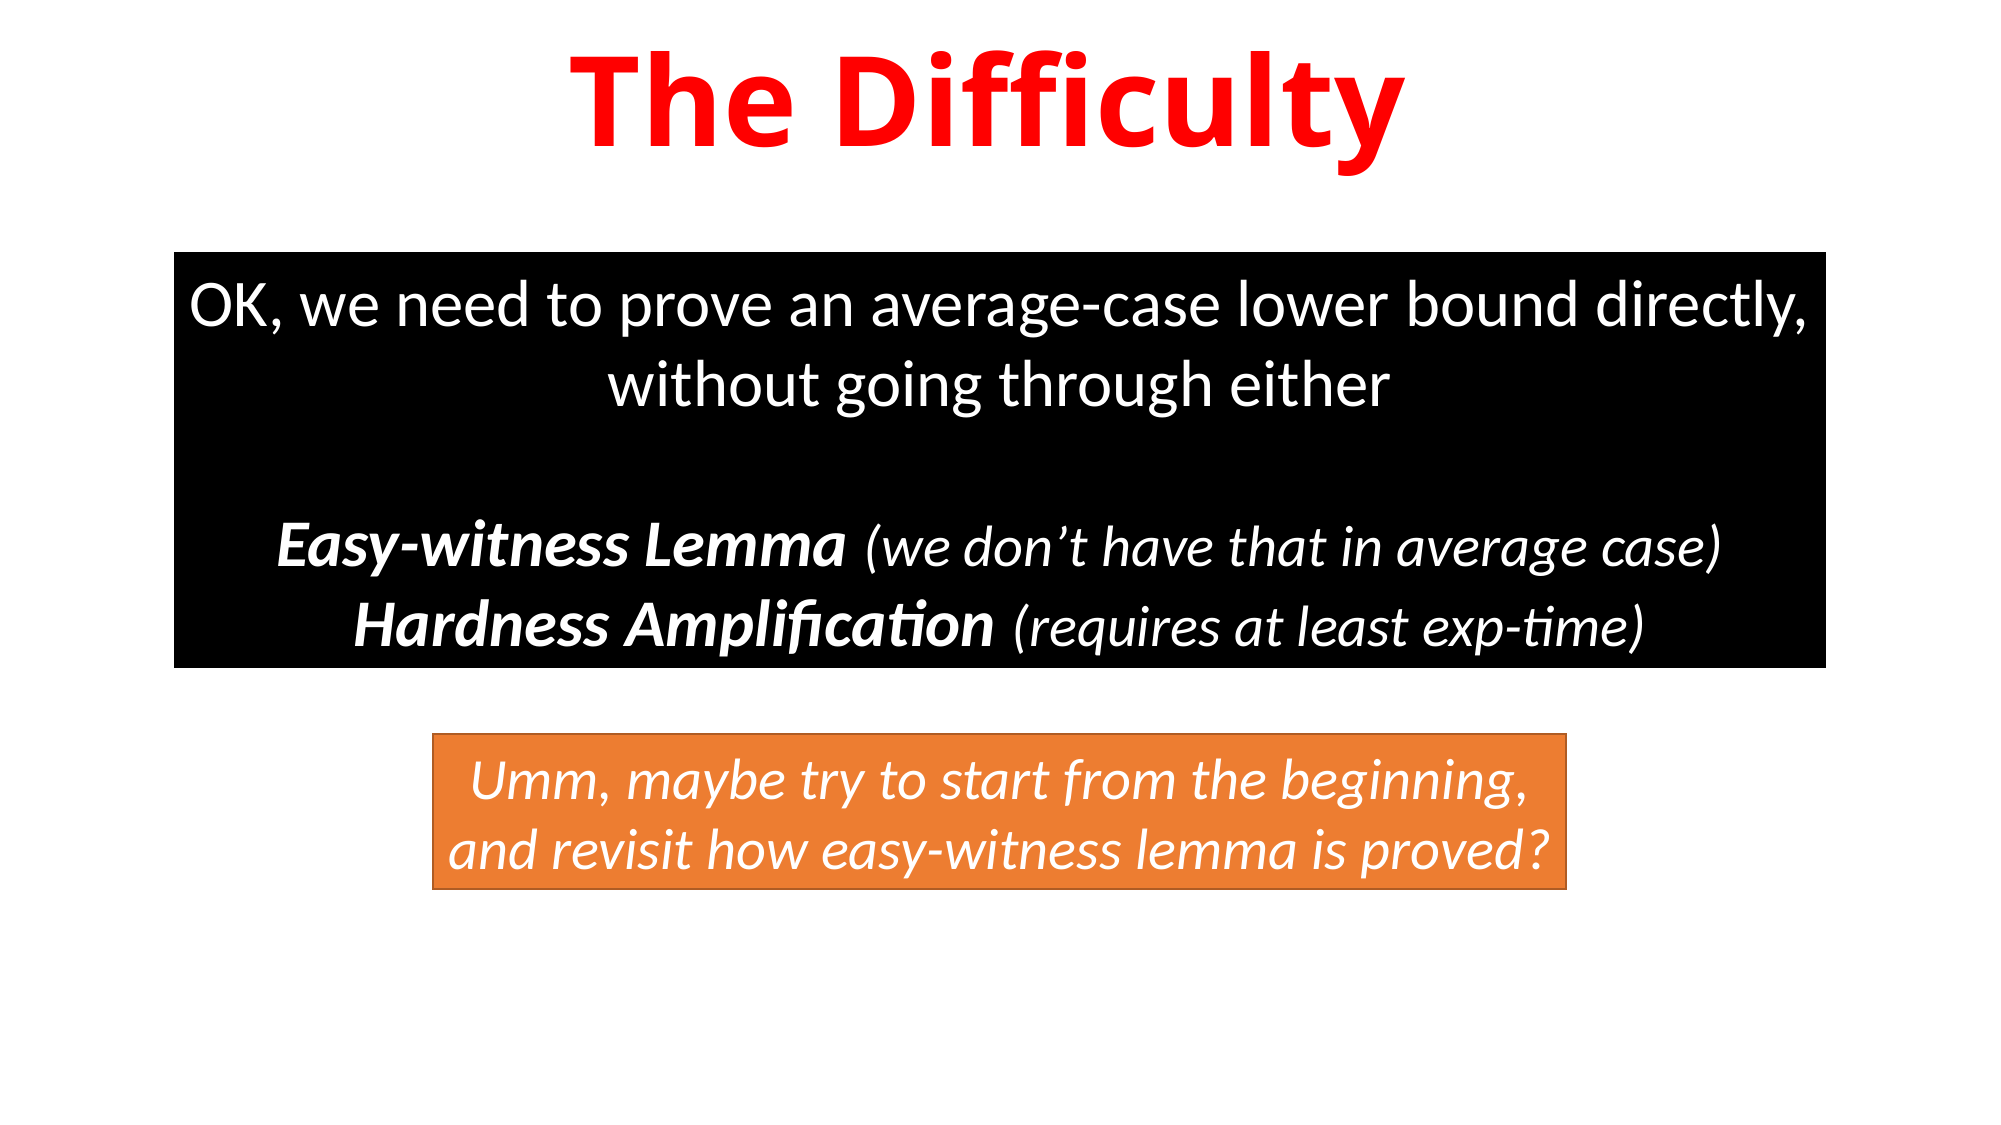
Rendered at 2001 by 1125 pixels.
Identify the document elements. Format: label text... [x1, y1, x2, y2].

text_box OK, we need to prove an average-case lower bound directly, without going through either Easy-witness Lemma (we don’t have that in average case) Hardness Amplification (requires at least exp-time) [174, 252, 1826, 668]
text_box The Difficulty [10, 0, 1965, 212]
text_box Umm, maybe try to start from the beginning, and revisit how easy-witness lemma is proved? [432, 733, 1567, 890]
